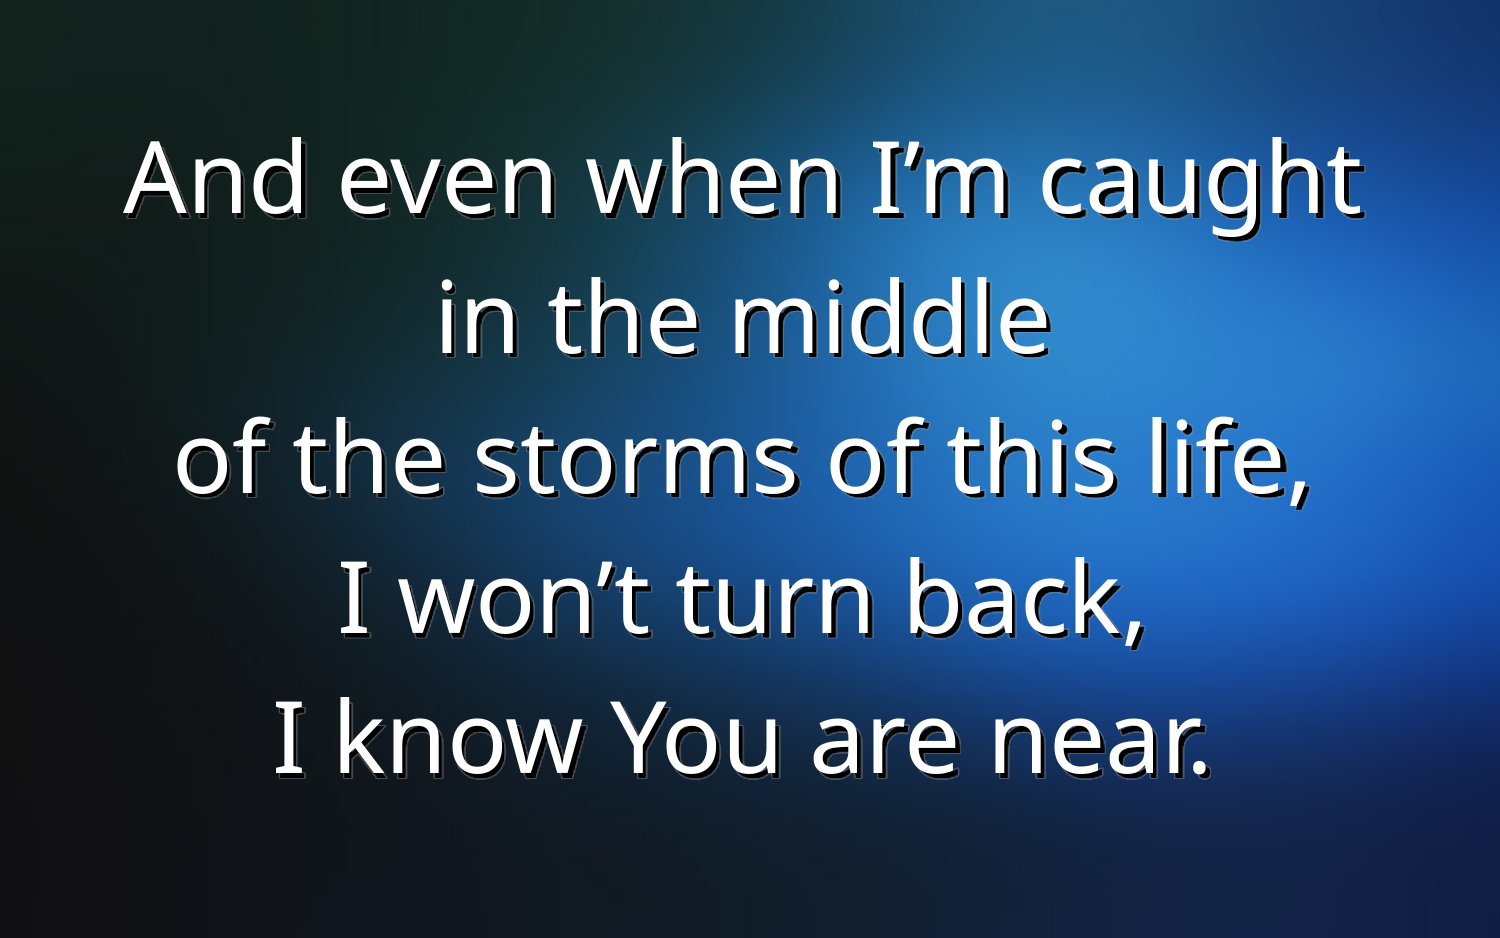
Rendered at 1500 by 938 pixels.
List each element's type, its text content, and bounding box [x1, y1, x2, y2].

picture [0, 0, 1500, 938]
list And even when I’m caught in the middle of the storms of this life, I won’t turn back, I know You are near. [37, 105, 1476, 620]
